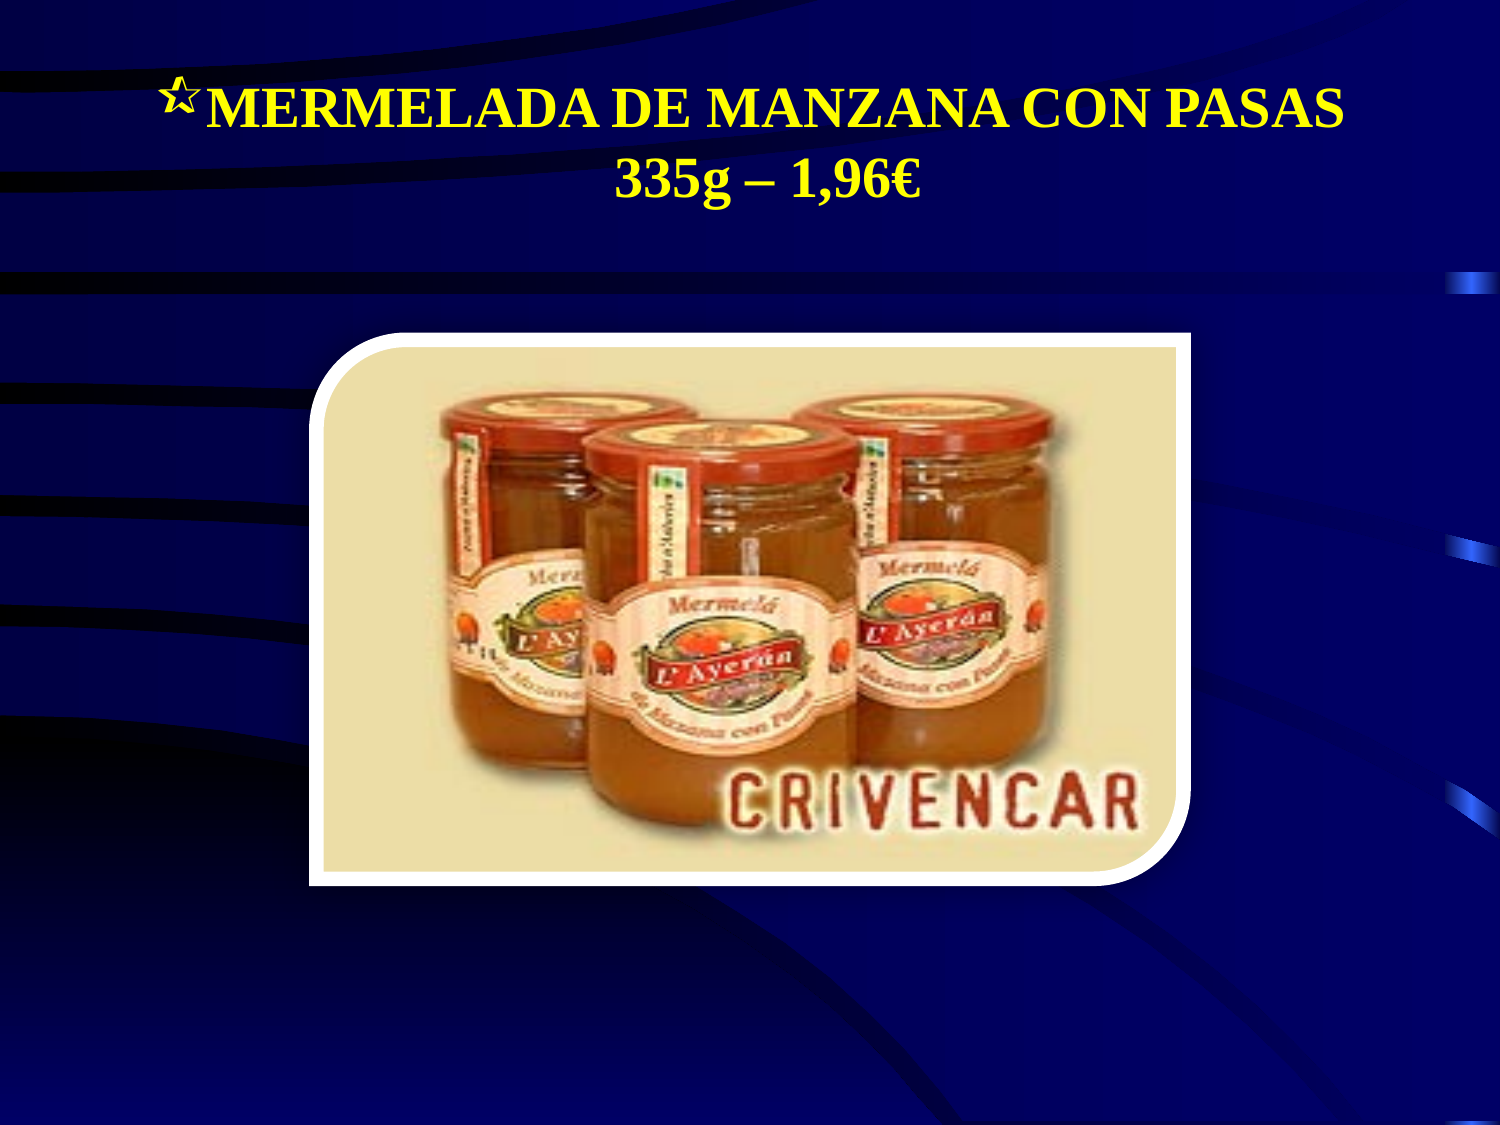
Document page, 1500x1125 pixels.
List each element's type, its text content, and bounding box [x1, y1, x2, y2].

title MERMELADA DE MANZANA CON PASAS 335g – 1,96€ [112, 99, 1388, 288]
picture [316, 339, 1184, 880]
list [112, 324, 1388, 1001]
